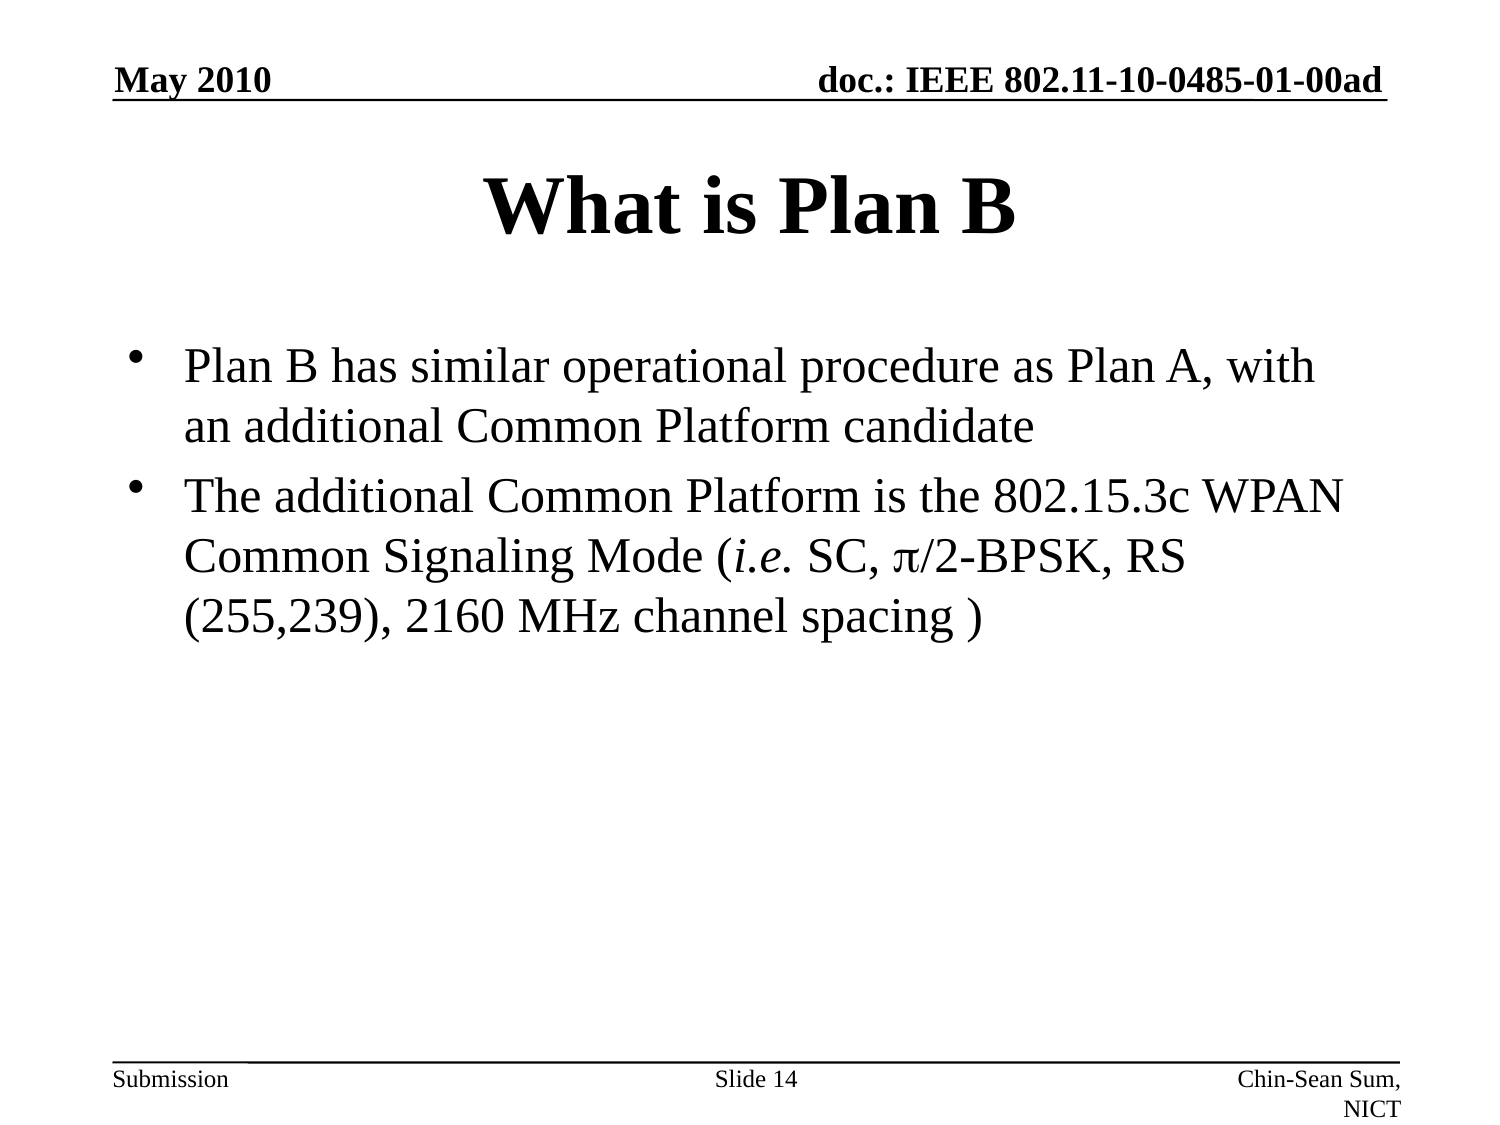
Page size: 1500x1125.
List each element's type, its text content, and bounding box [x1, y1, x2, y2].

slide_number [114, 54, 278, 101]
list Plan B has similar operational procedure as Plan A, with an additional Common Platform candidate The additional Common Platform is the 802.15.3c WPAN Common Signaling Mode (i.e. SC, p/2-BPSK, RS (255,239), 2160 MHz channel spacing ) [112, 324, 1388, 1001]
slide_number Slide 14 [712, 1061, 800, 1093]
footer Chin-Sean Sum, NICT [1191, 1061, 1402, 1093]
title What is Plan B [112, 112, 1388, 288]
